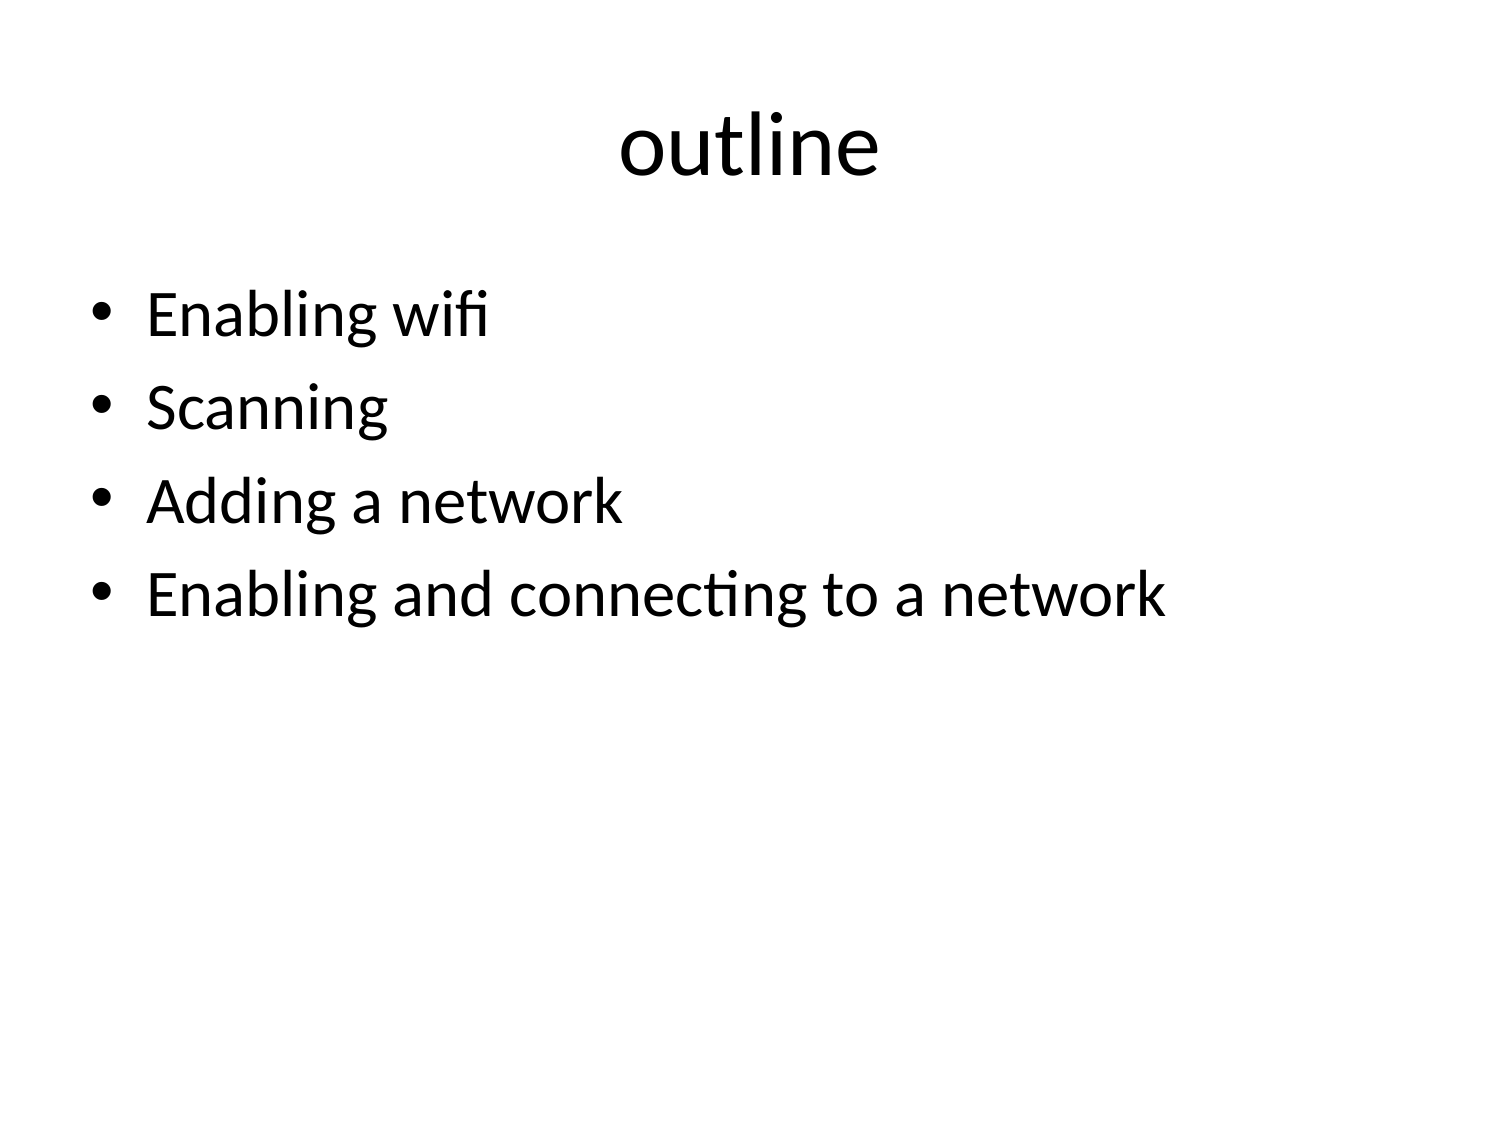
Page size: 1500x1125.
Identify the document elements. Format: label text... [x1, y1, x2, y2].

list Enabling wifi Scanning Adding a network Enabling and connecting to a network [75, 262, 1425, 1005]
title outline [75, 45, 1425, 233]
